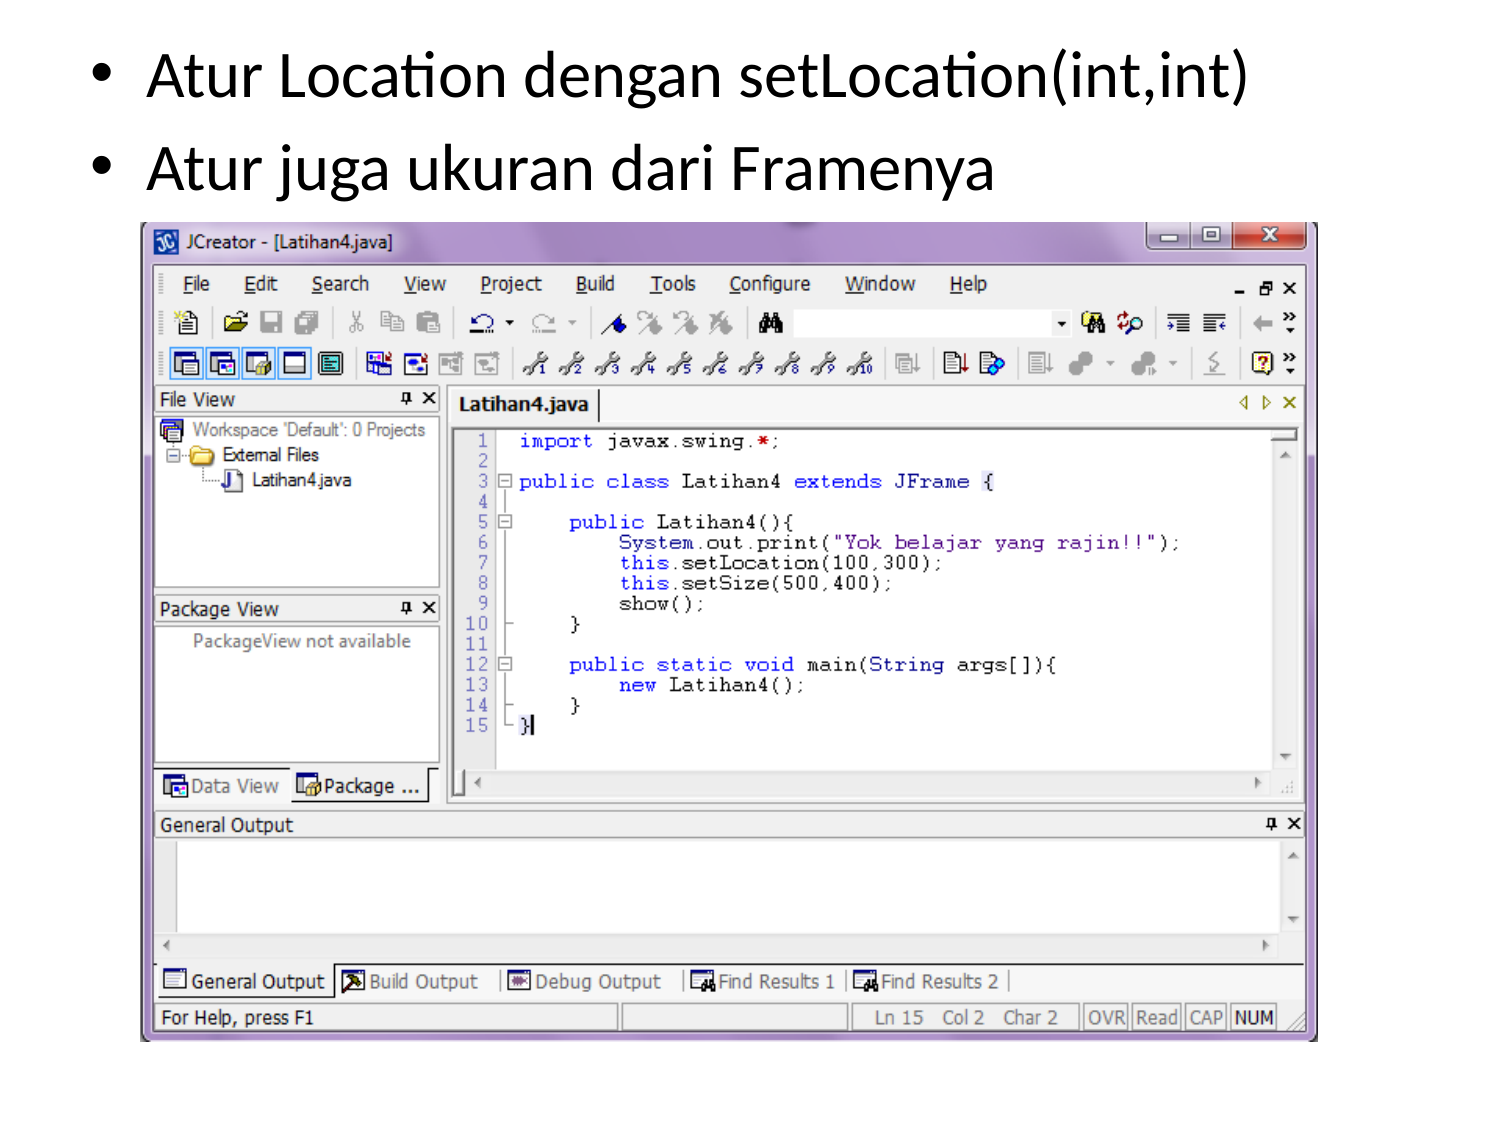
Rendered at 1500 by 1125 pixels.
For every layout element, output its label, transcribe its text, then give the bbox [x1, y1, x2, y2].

list Atur Location dengan setLocation(int,int) Atur juga ukuran dari Framenya [75, 23, 1425, 1079]
picture [140, 222, 1318, 1042]
